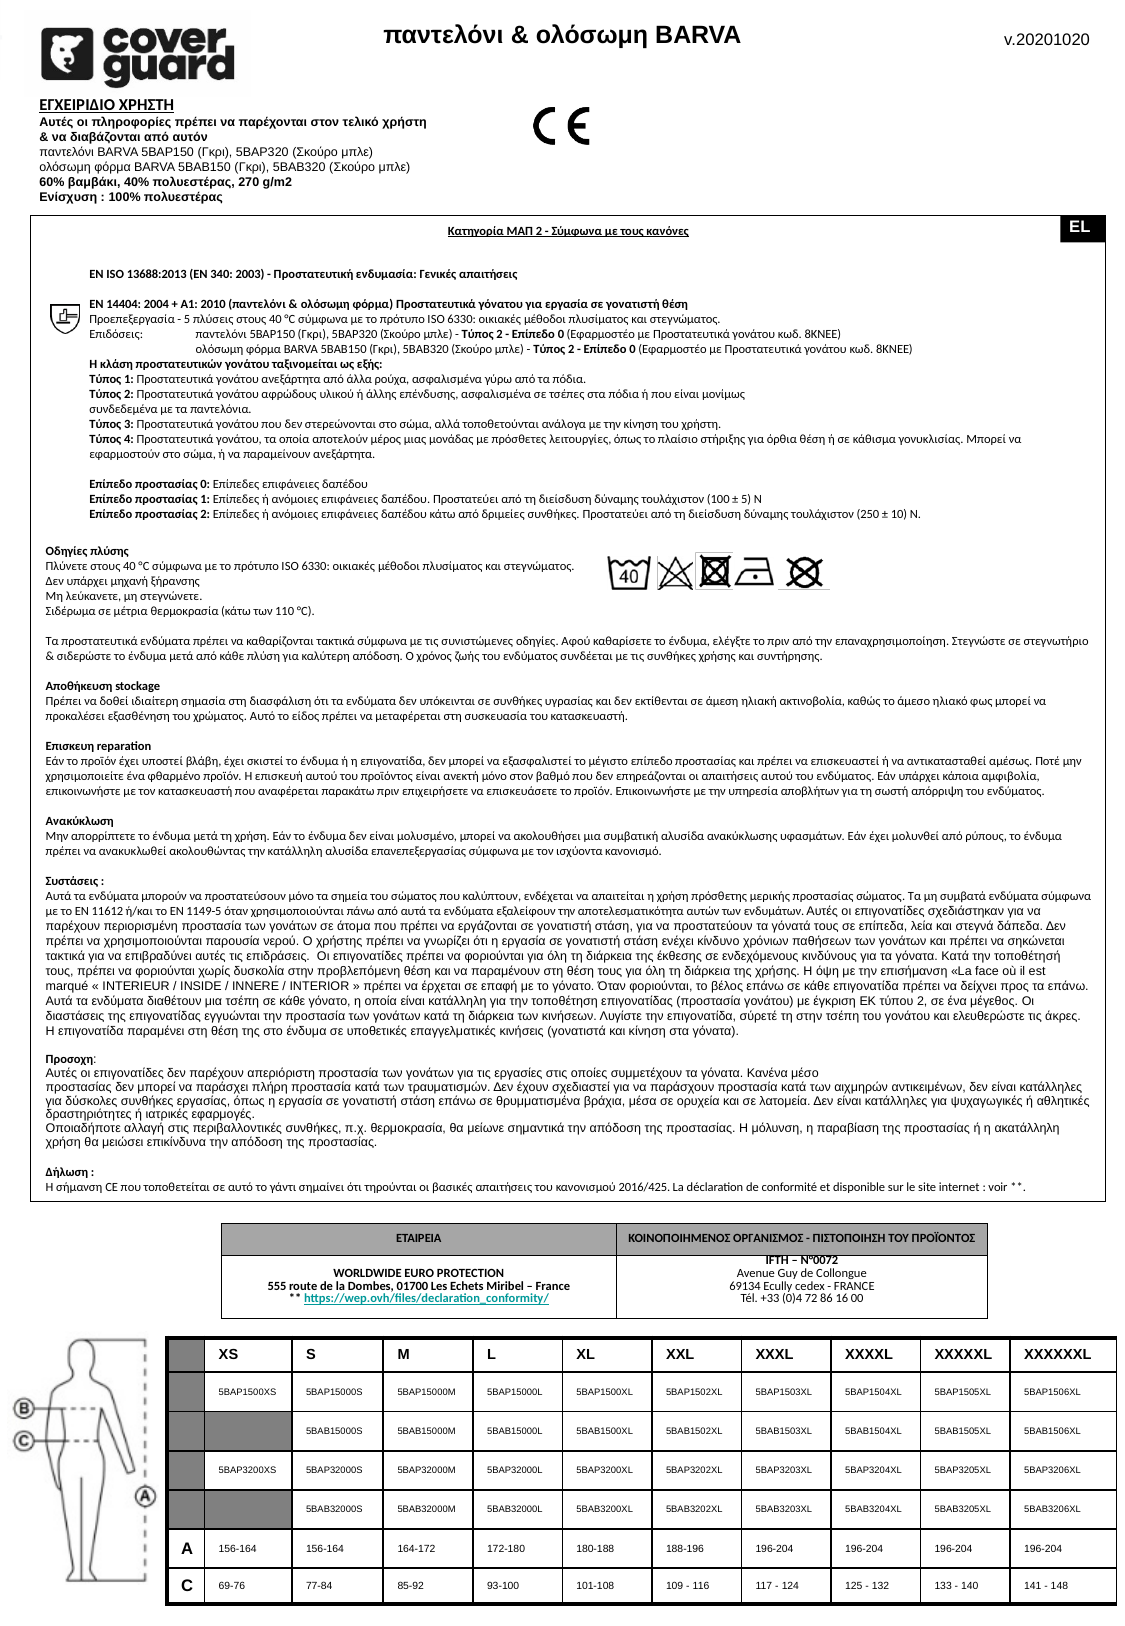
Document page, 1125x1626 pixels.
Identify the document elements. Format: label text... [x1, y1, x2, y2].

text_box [526, 94, 599, 160]
table_cell 5BAP3202XL [653, 1452, 741, 1489]
table_cell 77-84 [293, 1569, 382, 1602]
table_header XS [205, 1340, 291, 1371]
table_cell 125 - 132 [832, 1569, 920, 1602]
table_cell 5BAP3206XL [1011, 1452, 1116, 1489]
picture [7, 1331, 159, 1586]
picture [596, 548, 832, 597]
table_header XXXXXL [921, 1340, 1009, 1371]
table_cell 180-188 [563, 1530, 651, 1567]
table_cell 5BAB3202XL [653, 1491, 741, 1528]
table_cell 93-100 [474, 1569, 562, 1602]
table_cell WORLDWIDE EURO PROTECTION 555 route de la Dombes, 01700 Les Echets Miribel – France ** https://wep.ovh/files/declaration_conformity/ [222, 1256, 616, 1318]
picture [49, 303, 80, 334]
table_cell 69-76 [205, 1569, 291, 1602]
table_cell [205, 1491, 291, 1528]
table_header ΕΤΑΙΡΕΙΑ [222, 1224, 616, 1255]
table_header ΚΟΙΝΟΠΟΙΗΜΕΝΟΣ ΟΡΓΑΝΙΣΜΟΣ - ΠΙΣΤΟΠΟΙΗΣΗ ΤΟΥ ΠΡΟΪΟΝΤΟΣ [617, 1224, 987, 1255]
table_cell 196-204 [832, 1530, 920, 1567]
table_cell 5BAB32000L [474, 1491, 562, 1528]
table_cell 156-164 [293, 1530, 382, 1567]
table_cell [205, 1412, 291, 1450]
table_cell 5BAP3203XL [742, 1452, 830, 1489]
table_cell 188-196 [653, 1530, 741, 1567]
table_header XXL [653, 1340, 741, 1371]
picture [24, 10, 251, 97]
table_cell 5BAP1502XL [653, 1373, 741, 1411]
table_cell 5BAB1502XL [653, 1412, 741, 1450]
table_cell 5BAP3200XS [205, 1452, 291, 1489]
table_cell 5BAB15000S [293, 1412, 382, 1450]
table_cell 117 - 124 [742, 1569, 830, 1602]
table_cell 85-92 [384, 1569, 472, 1602]
table_cell 5BAB1503XL [742, 1412, 830, 1450]
table_cell 5BAP32000S [293, 1452, 382, 1489]
table_cell IFTH – N°0072 Avenue Guy de Collongue 69134 Ecully cedex - FRANCE Tél. +33 (0)4 72 86 16 00 [617, 1256, 987, 1318]
table_cell 5BAP1506XL [1011, 1373, 1116, 1411]
text_box Κατηγορία ΜΑΠ 2 - Σύμφωνα με τους κανόνες EN ISO 13688:2013 (EN 340: 2003) - Προστατευτική ενδυμασία: Γενικές απαιτήσεις EN 14404: 2004 + A1: 2010 (παντελόνι & ολόσωμη φόρμα) Προστατευτικά γόνατου για εργασία σε γονατιστή θέση Προεπεξεργασία - 5 πλύσεις στους 40 °C σύμφωνα με το πρότυπο ISO 6330: οικιακές μέθοδοι πλυσίματος και στεγνώματος. Επιδόσεις: παντελόνι 5BAP150 (Γκρι), 5BAP320 (Σκούρο μπλε) - Τύπος 2 - Επίπεδο 0 (Εφαρμοστέο με Προστατευτικά γονάτου κωδ. 8KNEE) ολόσωμη φόρμα BARVA 5BAB150 (Γκρι), 5BAB320 (Σκούρο μπλε) - Τύπος 2 - Επίπεδο 0 (Εφαρμοστέο με Προστατευτικά γονάτου κωδ. 8KNEE) Η κλάση προστατευτικών γονάτου ταξινομείται ως εξής: Τύπος 1: Προστατευτικά γονάτου ανεξάρτητα από άλλα ρούχα, ασφαλισμένα γύρω από τα πόδια. Τύπος 2: Προστατευτικά γονάτου αφρώδους υλικού ή άλλης επένδυσης, ασφαλισμένα σε τσέπες στα πόδια ή που είναι μονίμως συνδεδεμένα με τα παντελόνια. Τύπος 3: Προστατευτικά γονάτου που δεν στερεώνονται στο σώμα, αλλά τοποθετούνται ανάλογα με την κίνηση του χρήστη. Τύπος 4: Προστατευτικά γονάτου, τα οποία αποτελούν μέρος μιας μονάδας με πρόσθετες λειτουργίες, όπως το πλαίσιο στήριξης για όρθια θέση ή σε κάθισμα γονυκλισίας. Μπορεί να εφαρμοστούν στο σώμα, ή να παραμείνουν ανεξάρτητα. Επίπεδο προστασίας 0: Επίπεδες επιφάνειες δαπέδου Επίπεδο προστασίας 1: Επίπεδες ή ανόμοιες επιφάνειες δαπέδου. Προστατεύει από τη διείσδυση δύναμης τουλάχιστον (100 ± 5) N Επίπεδο προστασίας 2: Επίπεδες ή ανόμοιες επιφάνειες δαπέδου κάτω από δριμείες συνθήκες. Προστατεύει από τη διείσδυση δύναμης τουλάχιστον (250 ± 10) Ν. Οδηγίες πλύσης Πλύνετε στους 40 °C σύμφωνα με το πρότυπο ISO 6330: οικιακές μέθοδοι πλυσίματος και στεγνώματος. Δεν υπάρχει μηχανή ξήρανσης Μη λεύκανετε, μη στεγνώνετε. Σιδέρωμα σε μέτρια θερμοκρασία (κάτω των 110 °C). Τα προστατευτικά ενδύματα πρέπει να καθαρίζονται τακτικά σύμφωνα με τις συνιστώμενες οδηγίες. Αφού καθαρίσετε το ένδυμα, ελέγξτε το πριν από την επαναχρησιμοποίηση. Στεγνώστε σε στεγνωτήριο & σιδερώστε το ένδυμα μετά από κάθε πλύση για καλύτερη απόδοση. Ο χρόνος ζωής του ενδύματος συνδέεται με τις συνθήκες χρήσης και συντήρησης. Αποθήκευση stockage Πρέπει να δοθεί ιδιαίτερη σημασία στη διασφάλιση ότι τα ενδύματα δεν υπόκεινται σε συνθήκες υγρασίας και δεν εκτίθενται σε άμεση ηλιακή ακτινοβολία, καθώς το άμεσο ηλιακό φως μπορεί να προκαλέσει εξασθένηση του χρώματος. Αυτό το είδος πρέπει να μεταφέρεται στη συσκευασία του κατασκευαστή. Επισκευη reparation Εάν το προϊόν έχει υποστεί βλάβη, έχει σκιστεί το ένδυμα ή η επιγονατίδα, δεν μπορεί να εξασφαλιστεί το μέγιστο επίπεδο προστασίας και πρέπει να επισκευαστεί ή να αντικατασταθεί αμέσως. Ποτέ μην χρησιμοποιείτε ένα φθαρμένο προϊόν. Η επισκευή αυτού του προϊόντος είναι ανεκτή μόνο στον βαθμό που δεν επηρεάζονται οι απαιτήσεις αυτού του ενδύματος. Εάν υπάρχει κάποια αμφιβολία, επικοινωνήστε με τον κατασκευαστή που αναφέρεται παρακάτω πριν επιχειρήσετε να επισκευάσετε το προϊόν. Επικοινωνήστε με την υπηρεσία αποβλήτων για τη σωστή απόρριψη του ενδύματος. Ανακύκλωση Μην απορρίπτετε το ένδυμα μετά τη χρήση. Εάν το ένδυμα δεν είναι μολυσμένο, μπορεί να ακολουθήσει μια συμβατική αλυσίδα ανακύκλωσης υφασμάτων. Εάν έχει μολυνθεί από ρύπους, το ένδυμα πρέπει να ανακυκλωθεί ακολουθώντας την κατάλληλη αλυσίδα επανεπεξεργασίας σύμφωνα με τον ισχύοντα κανονισμό. Συστάσεις : Αυτά τα ενδύματα μπορούν να προστατεύσουν μόνο τα σημεία του σώματος που καλύπτουν, ενδέχεται να απαιτείται η χρήση πρόσθετης μερικής προστασίας σώματος. Τα μη συμβατά ενδύματα σύμφωνα με το EN 11612 ή/και το EN 1149-5 όταν χρησιμοποιούνται πάνω από αυτά τα ενδύματα εξαλείφουν την αποτελεσματικότητα αυτών των ενδυμάτων. Αυτές οι επιγονατίδες σχεδιάστηκαν για να παρέχουν περιορισμένη προστασία των γονάτων σε άτομα που πρέπει να εργάζονται σε γονατιστή στάση, για να προστατεύουν τα γόνατά τους σε επίπεδα, λεία και στεγνά δάπεδα. Δεν πρέπει να χρησιμοποιούνται παρουσία νερού. Ο χρήστης πρέπει να γνωρίζει ότι η εργασία σε γονατιστή στάση ενέχει κίνδυνο χρόνιων παθήσεων των γονάτων και πρέπει να σηκώνεται τακτικά για να επιβραδύνει αυτές τις επιδράσεις. Οι επιγονατίδες πρέπει να φοριούνται για όλη τη διάρκεια της έκθεσης σε ενδεχόμενους κινδύνους για τα γόνατα. Κατά την τοποθέτησή τους, πρέπει να φοριούνται χωρίς δυσκολία στην προβλεπόμενη θέση και να παραμένουν στη θέση τους για όλη τη διάρκεια της χρήσης. Η όψη με την επισήμανση «La face où il est marqué « INTERIEUR / INSIDE / INNERE / INTERIOR » πρέπει να έρχεται σε επαφή με το γόνατο. Όταν φοριούνται, το βέλος επάνω σε κάθε επιγονατίδα πρέπει να δείχνει προς τα επάνω. Αυτά τα ενδύματα διαθέτουν μια τσέπη σε κάθε γόνατο, η οποία είναι κατάλληλη για την τοποθέτηση επιγονατίδας (προστασία γονάτου) με έγκριση ΕΚ τύπου 2, σε ένα μέγεθος. Οι διαστάσεις της επιγονατίδας εγγυώνται την προστασία των γονάτων κατά τη διάρκεια των κινήσεων. Λυγίστε την επιγονατίδα, σύρετέ τη στην τσέπη του γονάτου και ελευθερώστε τις άκρες. Η επιγονατίδα παραμένει στη θέση της στο ένδυμα σε υποθετικές επαγγελματικές κινήσεις (γονατιστά και κίνηση στα γόνατα). Προσοχη: Αυτές οι επιγονατίδες δεν παρέχουν απεριόριστη προστασία των γονάτων για τις εργασίες στις οποίες συμμετέχουν τα γόνατα. Κανένα μέσο προστασίας δεν μπορεί να παράσχει πλήρη προστασία κατά των τραυματισμών. Δεν έχουν σχεδιαστεί για να παράσχουν προστασία κατά των αιχμηρών αντικειμένων, δεν είναι κατάλληλες για δύσκολες συνθήκες εργασίας, όπως η εργασία σε γονατιστή στάση επάνω σε θρυμματισμένα βράχια, μέσα σε ορυχεία και σε λατομεία. Δεν είναι κατάλληλες για ψυχαγωγικές ή αθλητικές δραστηριότητες ή ιατρικές εφαρμογές. Οποιαδήποτε αλλαγή στις περιβαλλοντικές συνθήκες, π.χ. θερμοκρασία, θα μείωνε σημαντικά την απόδοση της προστασίας. Η μόλυνση, η παραβίαση της προστασίας ή η ακατάλληλη χρήση θα μειώσει επικίνδυνα την απόδοση της προστασίας. Δήλωση : Η σήμανση CE που τοποθετείται σε αυτό το γάντι σημαίνει ότι τηρούνται οι βασικές απαιτήσεις του κανονισμού 2016/425. La déclaration de conformité et disponible sur le site internet : voir **. [30, 215, 1106, 1202]
table_cell 5BAP3204XL [832, 1452, 920, 1489]
table_cell 196-204 [742, 1530, 830, 1567]
table_cell 172-180 [474, 1530, 562, 1567]
table_cell C [169, 1569, 204, 1602]
table_cell 5BAB15000L [474, 1412, 562, 1450]
table_cell 196-204 [1011, 1530, 1116, 1567]
table_cell 5BAB15000M [384, 1412, 472, 1450]
table_cell 5BAB1504XL [832, 1412, 920, 1450]
table_cell 5BAP1505XL [921, 1373, 1009, 1411]
table_cell 5BAP32000L [474, 1452, 562, 1489]
table_cell 5BAP15000S [293, 1373, 382, 1411]
table_cell 5BAB32000S [293, 1491, 382, 1528]
table_cell 5BAB3203XL [742, 1491, 830, 1528]
table_header L [474, 1340, 562, 1371]
table_cell 5BAP1504XL [832, 1373, 920, 1411]
text_box v.20201020 [989, 21, 1106, 56]
table_header XL [563, 1340, 651, 1371]
table_header XXXXXXL [1011, 1340, 1116, 1371]
table_cell 156-164 [205, 1530, 291, 1567]
table_cell 141 - 148 [1011, 1569, 1116, 1602]
table_header M [384, 1340, 472, 1371]
table_cell [169, 1491, 204, 1528]
table_cell 133 - 140 [921, 1569, 1009, 1602]
table_header S [293, 1340, 382, 1371]
table_cell [169, 1412, 204, 1450]
table_cell 5BAB3206XL [1011, 1491, 1116, 1528]
table_cell 5BAB3204XL [832, 1491, 920, 1528]
table_cell 5BAB1500XL [563, 1412, 651, 1450]
table_header [169, 1340, 204, 1371]
table_cell 101-108 [563, 1569, 651, 1602]
table_cell 5BAB3200XL [563, 1491, 651, 1528]
table_cell 109 - 116 [653, 1569, 741, 1602]
text_box παντελόνι & ολόσωμη BARVA [368, 11, 757, 56]
table_cell 196-204 [921, 1530, 1009, 1567]
table_cell [169, 1373, 204, 1411]
table_cell 5BAP3200XL [563, 1452, 651, 1489]
table_cell 5BAB1506XL [1011, 1412, 1116, 1450]
table_cell 5BAP1500XS [205, 1373, 291, 1411]
table_cell 5BAP3205XL [921, 1452, 1009, 1489]
text_box ΕΓΧΕΙΡΙΔΙΟ ΧΡΗΣΤΗ Αυτές οι πληροφορίες πρέπει να παρέχονται στον τελικό χρήστη & να διαβάζονται από αυτόν παντελόνι BARVA 5BAP150 (Γκρι), 5BAP320 (Σκούρο μπλε) ολόσωμη φόρμα BARVA 5BAB150 (Γκρι), 5BAB320 (Σκούρο μπλε) 60% βαμβάκι, 40% πολυεστέρας, 270 g/m2 Ενίσχυση : 100% πολυεστέρας [24, 86, 444, 212]
table_cell 5BAP15000L [474, 1373, 562, 1411]
table_cell [169, 1452, 204, 1489]
table_cell 5BAP1500XL [563, 1373, 651, 1411]
table_cell 164-172 [384, 1530, 472, 1567]
table_cell 5BAP1503XL [742, 1373, 830, 1411]
table_header XXXL [742, 1340, 830, 1371]
table_header XXXXL [832, 1340, 920, 1371]
table_cell 5BAP32000M [384, 1452, 472, 1489]
table_cell 5BAP15000M [384, 1373, 472, 1411]
text_box EL [1060, 215, 1106, 243]
table_cell 5BAB1505XL [921, 1412, 1009, 1450]
table_cell 5BAB3205XL [921, 1491, 1009, 1528]
table_cell A [169, 1530, 204, 1567]
table_cell 5BAB32000M [384, 1491, 472, 1528]
